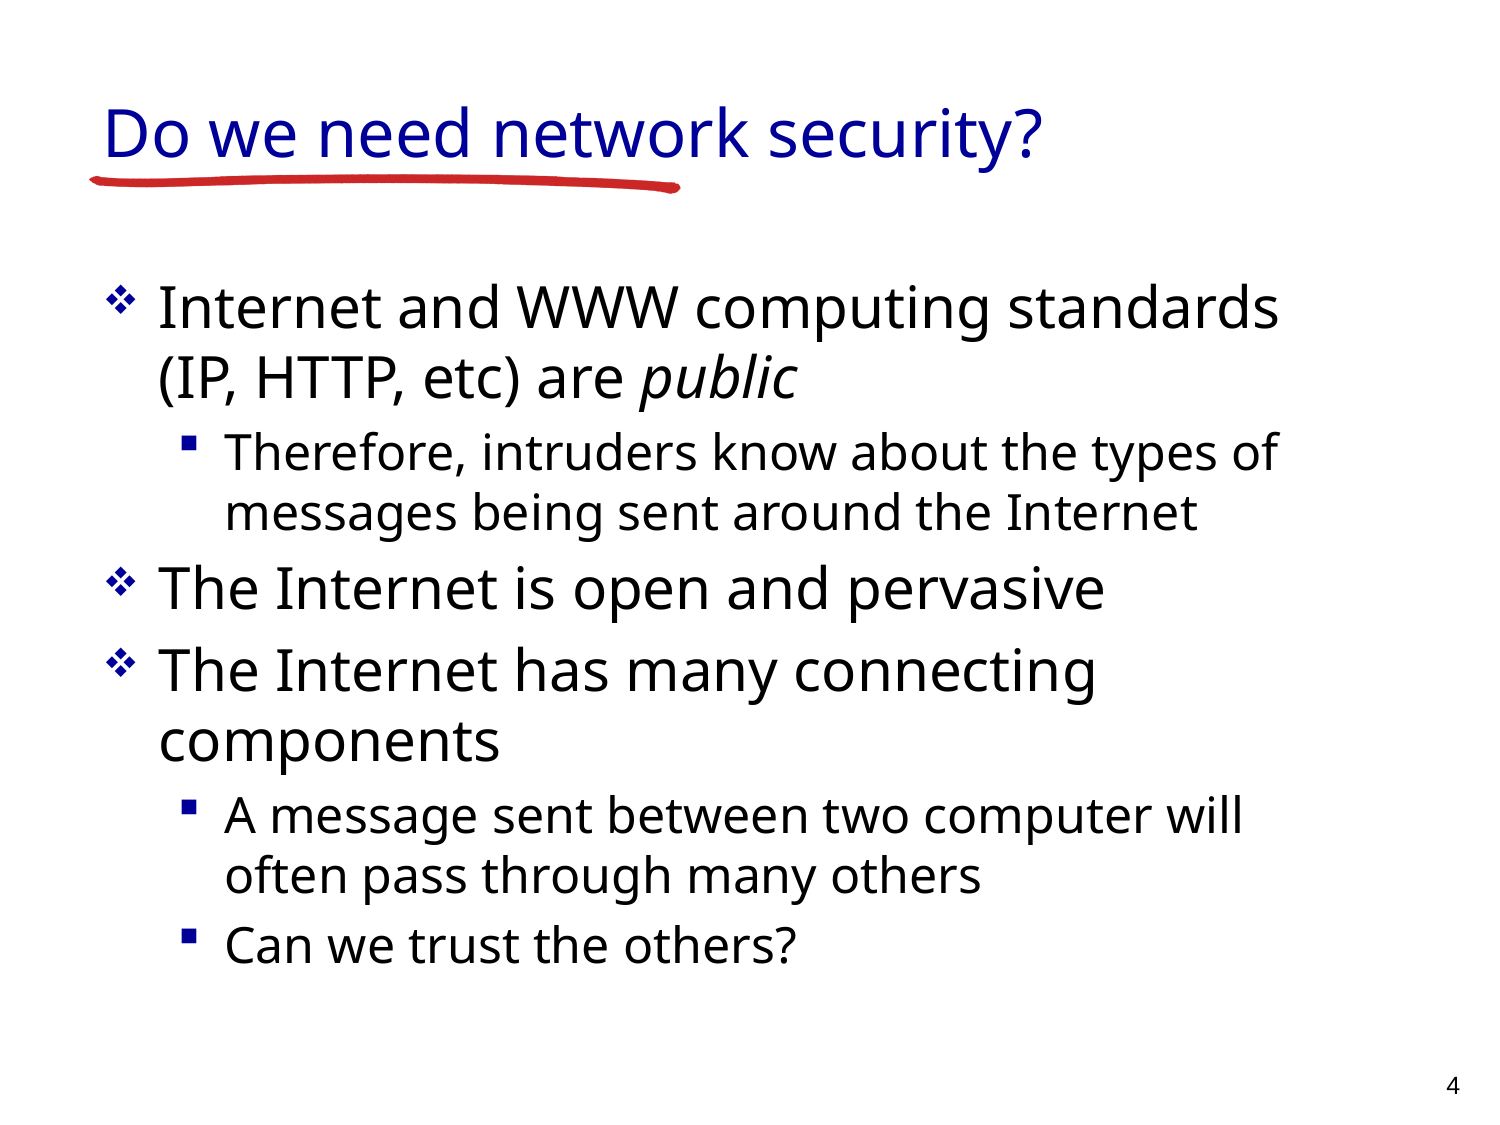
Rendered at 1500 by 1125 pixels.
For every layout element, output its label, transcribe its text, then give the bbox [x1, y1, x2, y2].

title Do we need network security? [87, 37, 1363, 225]
list Internet and WWW computing standards (IP, HTTP, etc) are public Therefore, intruders know about the types of messages being sent around the Internet The Internet is open and pervasive The Internet has many connecting components A message sent between two computer will often pass through many others Can we trust the others? [87, 262, 1363, 1026]
picture [86, 169, 687, 199]
